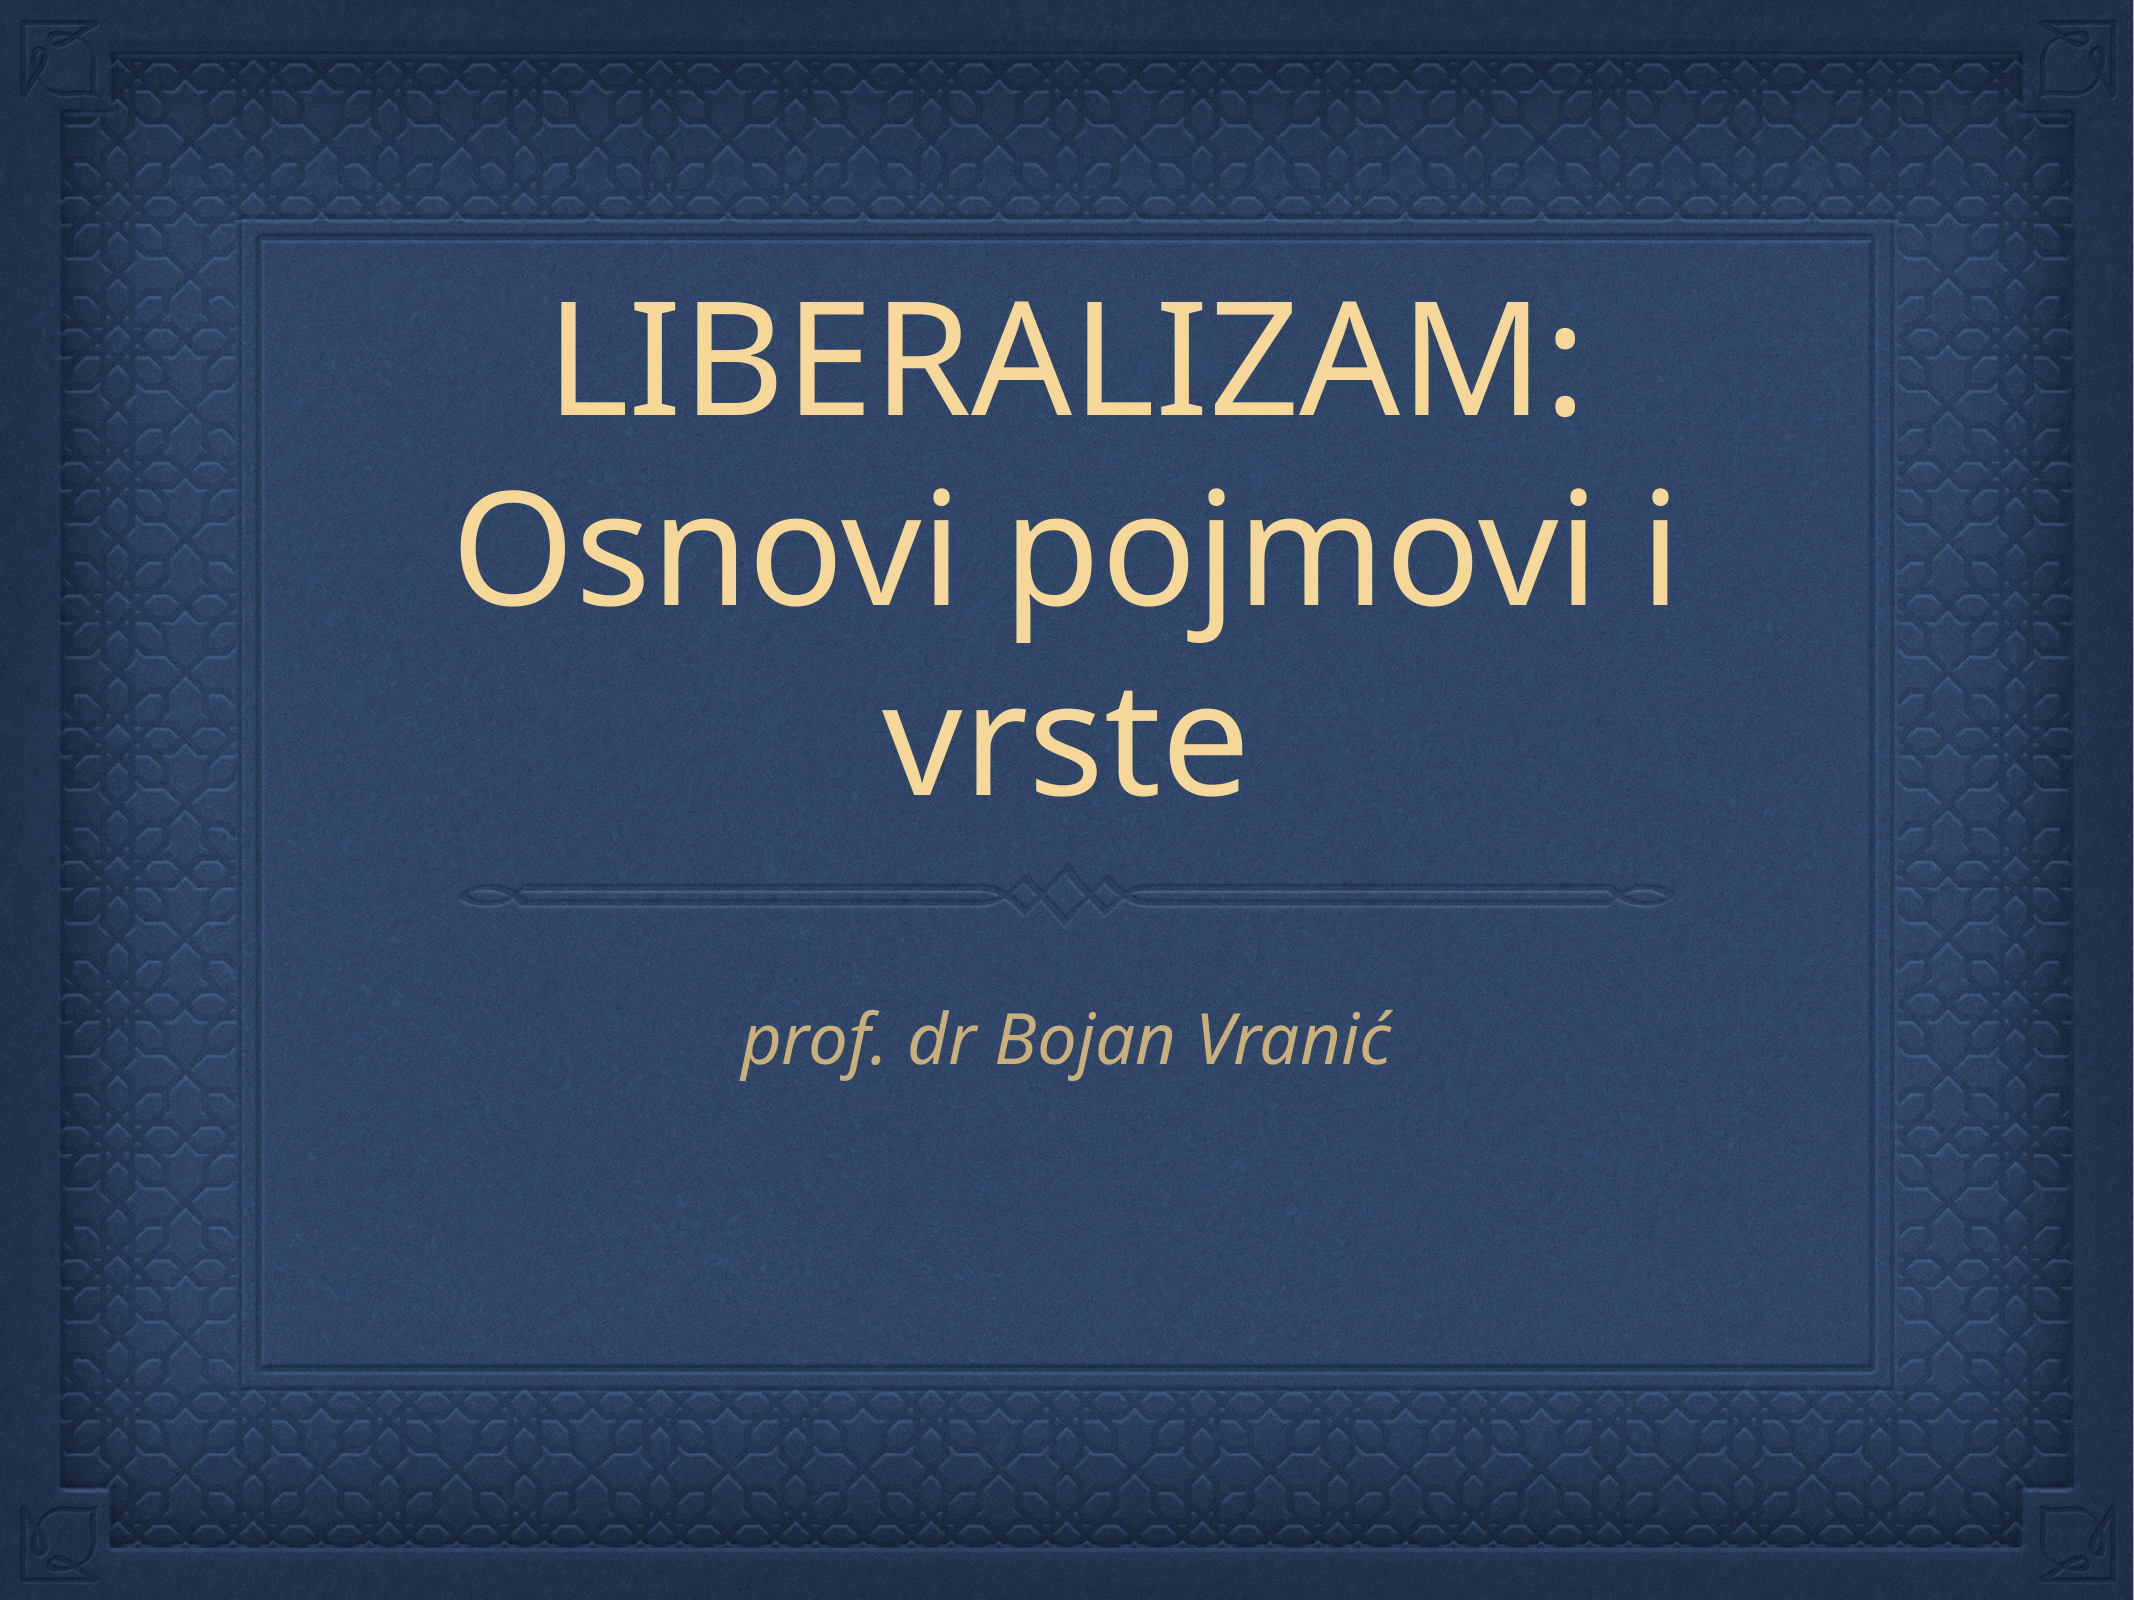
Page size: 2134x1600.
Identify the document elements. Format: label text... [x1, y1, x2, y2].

subtitle prof. dr Bojan Vranić [301, 968, 1832, 1201]
picture [0, 0, 2134, 1600]
title LIBERALIZAM: Osnovi pojmovi i vrste [301, 372, 1832, 836]
